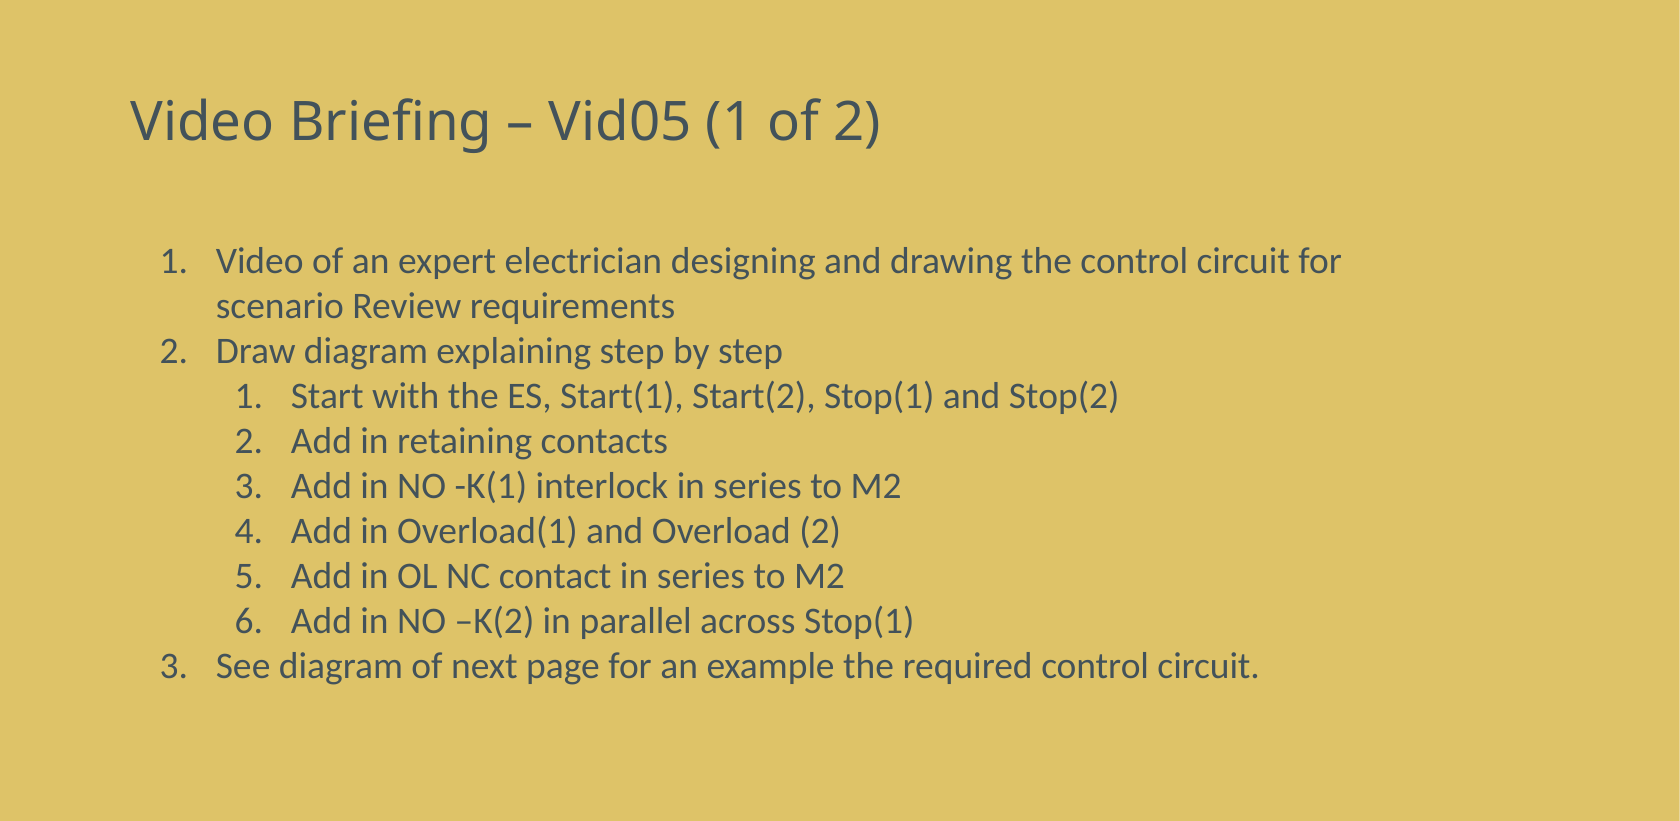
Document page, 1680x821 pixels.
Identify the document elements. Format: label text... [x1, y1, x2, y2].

text_box Video of an expert electrician designing and drawing the control circuit for scenario Review requirements Draw diagram explaining step by step Start with the ES, Start(1), Start(2), Stop(1) and Stop(2) Add in retaining contacts Add in NO -K(1) interlock in series to M2 Add in Overload(1) and Overload (2) Add in OL NC contact in series to M2 Add in NO –K(2) in parallel across Stop(1) See diagram of next page for an example the required control circuit. [144, 228, 1475, 694]
title Video Briefing – Vid05 (1 of 2) [115, 43, 1565, 203]
